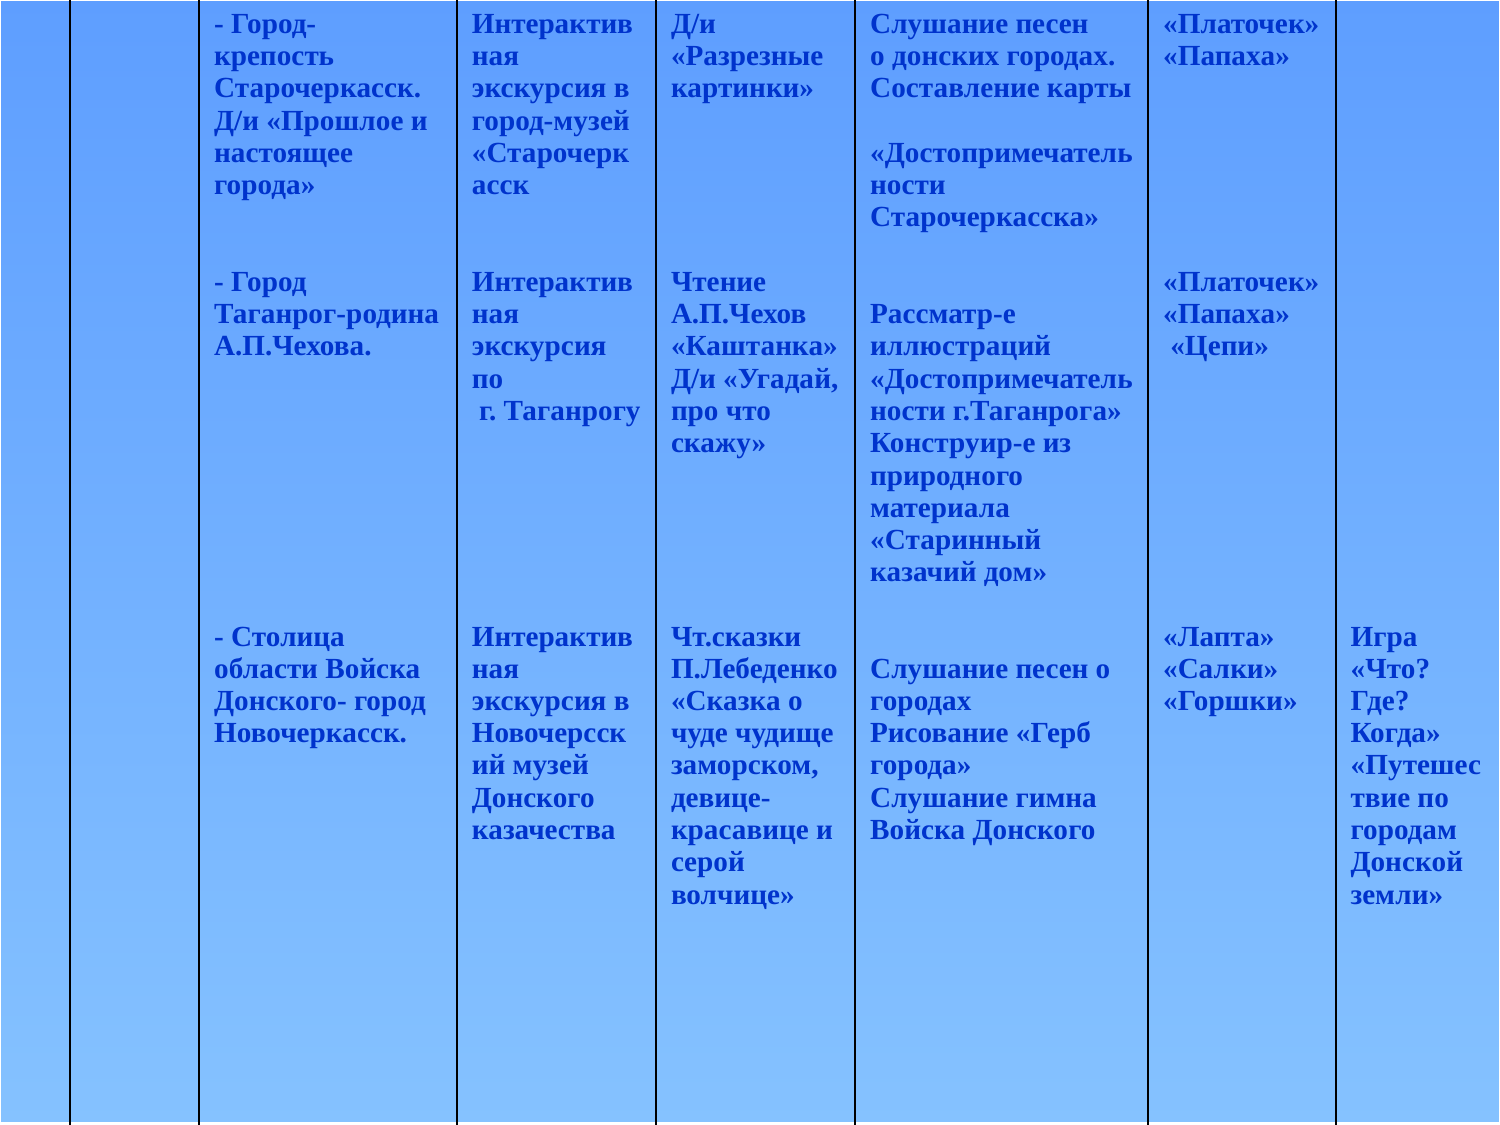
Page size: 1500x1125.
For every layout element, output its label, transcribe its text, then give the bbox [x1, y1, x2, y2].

table_header Слушание песен о донских городах. Составление карты «Достопримечательности Старочеркасска» Рассматр-е иллюстраций «Достопримечательности г.Таганрога» Конструир-е из природного материала «Старинный казачий дом» Слушание песен о городах Рисование «Герб города» Слушание гимна Войска Донского [856, 1, 1147, 1122]
table_header - Город- крепость Старочеркасск. Д/и «Прошлое и настоящее города» - Город Таганрог-родина А.П.Чехова. - Столица области Войска Донского- город Новочеркасск. [200, 1, 456, 1122]
table_header Игра «Что? Где? Когда» «Путешествие по городам Донской земли» [1337, 1, 1499, 1122]
table_header Интерактивная экскурсия в город-музей «Старочеркасск Интерактивная экскурсия по г. Таганрогу Интерактивная экскурсия в Новочерсский музей Донского казачества [458, 1, 655, 1122]
table_header [71, 1, 198, 1122]
table_header Д/и «Разрезные картинки» Чтение А.П.Чехов «Каштанка» Д/и «Угадай, про что скажу» Чт.сказки П.Лебеденко «Сказка о чуде чудище заморском, девице-красавице и серой волчице» [657, 1, 854, 1122]
table_header «Платочек» «Папаха» «Платочек» «Папаха» «Цепи» «Лапта» «Салки» «Горшки» [1149, 1, 1335, 1122]
table_header [1, 1, 69, 1122]
